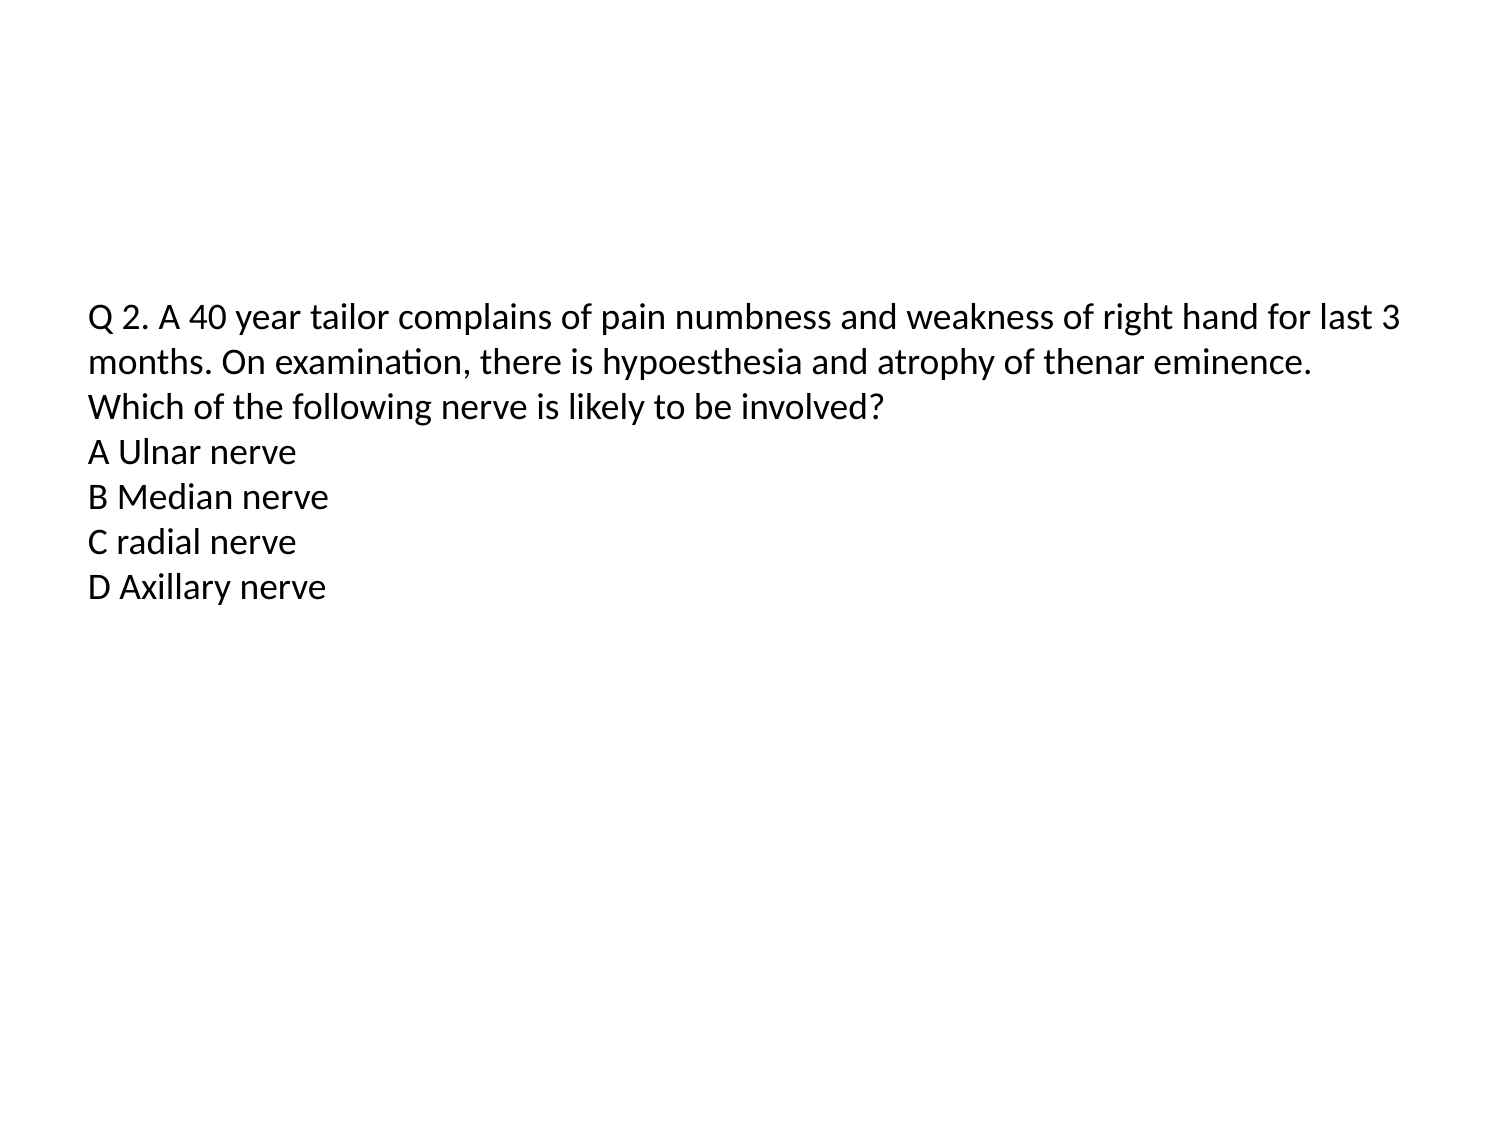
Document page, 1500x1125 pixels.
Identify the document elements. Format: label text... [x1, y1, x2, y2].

list Q 2. A 40 year tailor complains of pain numbness and weakness of right hand for last 3 months. On examination, there is hypoesthesia and atrophy of thenar eminence. Which of the following nerve is likely to be involved? A Ulnar nerve B Median nerve C radial nerve D Axillary nerve [87, 292, 1413, 611]
